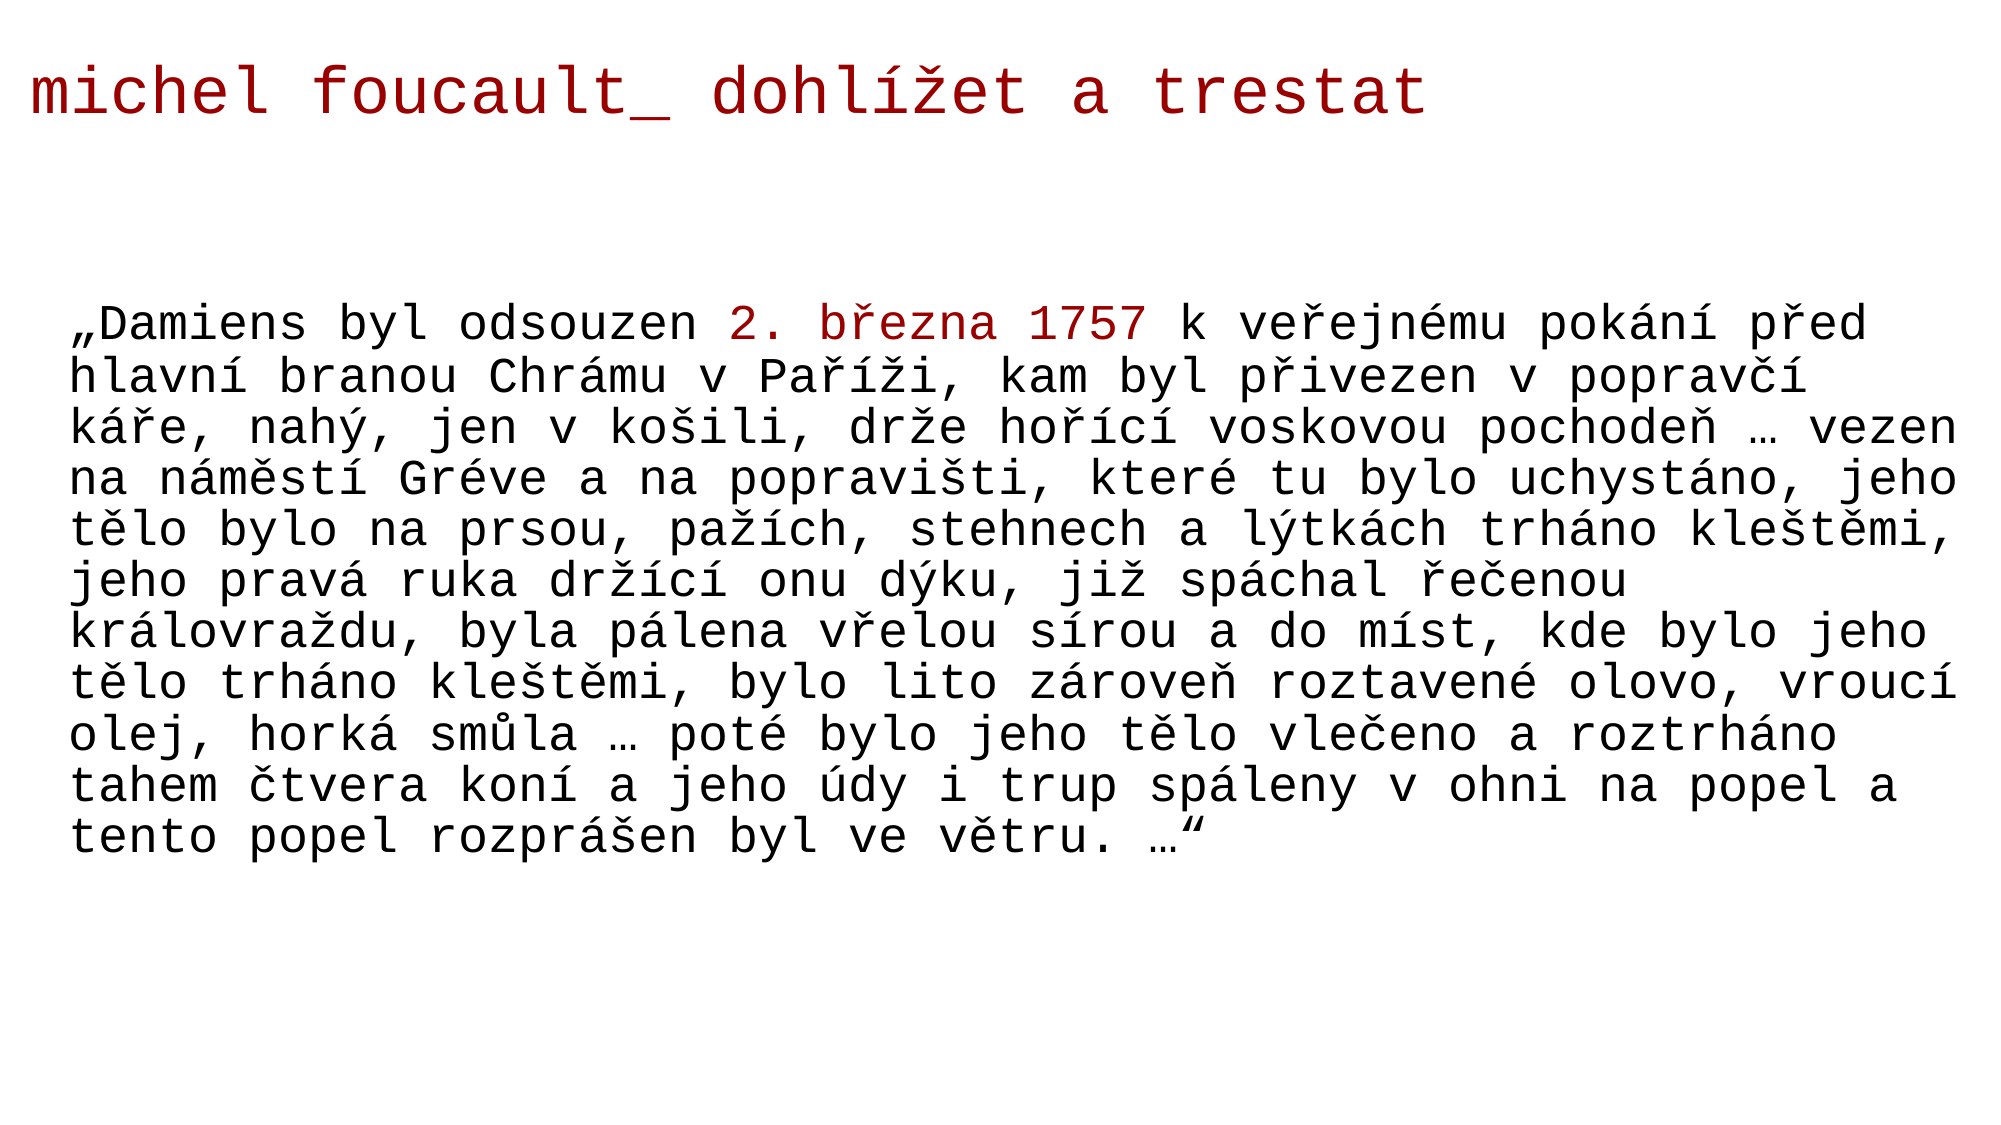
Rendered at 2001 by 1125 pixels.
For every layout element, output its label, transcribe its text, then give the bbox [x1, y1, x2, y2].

list „Damiens byl odsouzen 2. března 1757 k veřejnému pokání před hlavní branou Chrámu v Paříži, kam byl přivezen v popravčí káře, nahý, jen v košili, drže hořící voskovou pochodeň … vezen na náměstí Gréve a na popravišti, které tu bylo uchystáno, jeho tělo bylo na prsou, pažích, stehnech a lýtkách trháno kleštěmi, jeho pravá ruka držící onu dýku, již spáchal řečenou královraždu, byla pálena vřelou sírou a do míst, kde bylo jeho tělo trháno kleštěmi, bylo lito zároveň roztavené olovo, vroucí olej, horká smůla … poté bylo jeho tělo vlečeno a roztrháno tahem čtvera koní a jeho údy i trup spáleny v ohni na popel a tento popel rozprášen byl ve větru. …“ [15, 282, 1985, 1125]
title michel foucault_ dohlížet a trestat [15, 12, 2000, 174]
